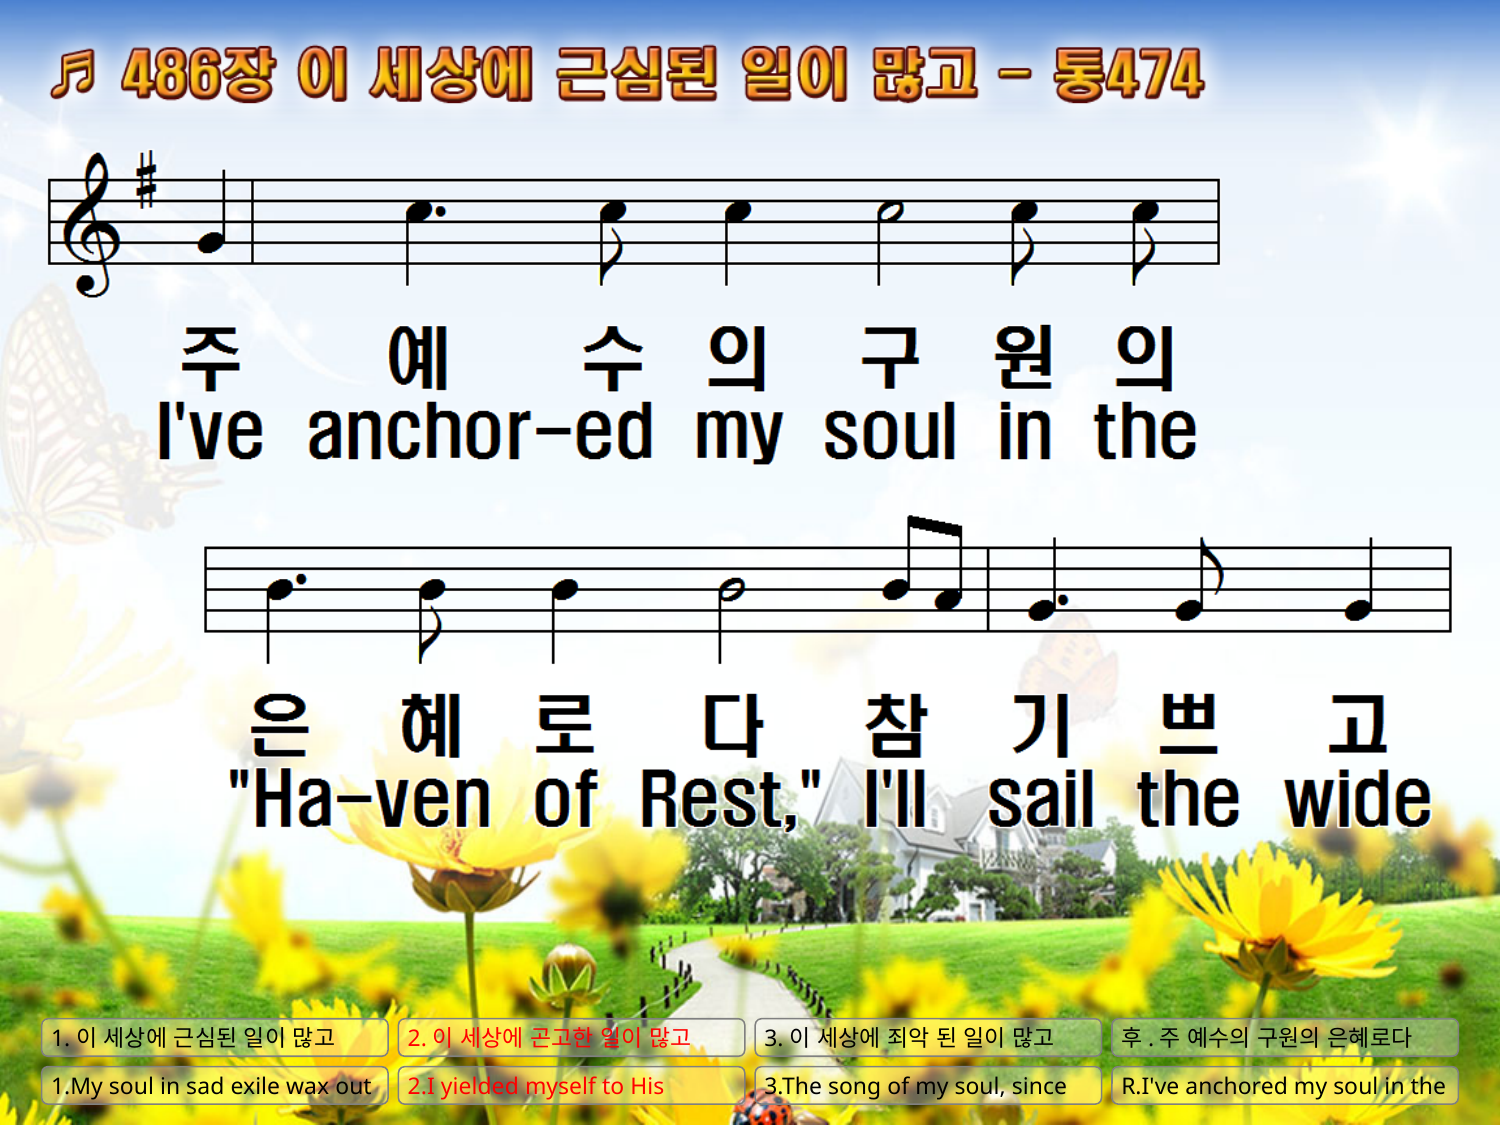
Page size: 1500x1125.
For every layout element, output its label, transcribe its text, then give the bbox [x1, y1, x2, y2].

text_box 후.주 예수의 구원의 은혜로다 [1111, 1018, 1459, 1057]
text_box 2.I yielded myself to His [398, 1066, 745, 1105]
picture [0, 0, 1500, 1125]
text_box R.I've anchored my soul in the [1111, 1066, 1459, 1105]
text_box 2.이 세상에 곤고한 일이 많고 [398, 1018, 745, 1057]
text_box 3.이 세상에 죄악 된 일이 많고 [755, 1018, 1102, 1057]
text_box 1.My soul in sad exile wax out [41, 1066, 389, 1105]
text_box 1.이 세상에 근심된 일이 많고 [41, 1018, 389, 1057]
text_box 3.The song of my soul, since [755, 1066, 1102, 1105]
